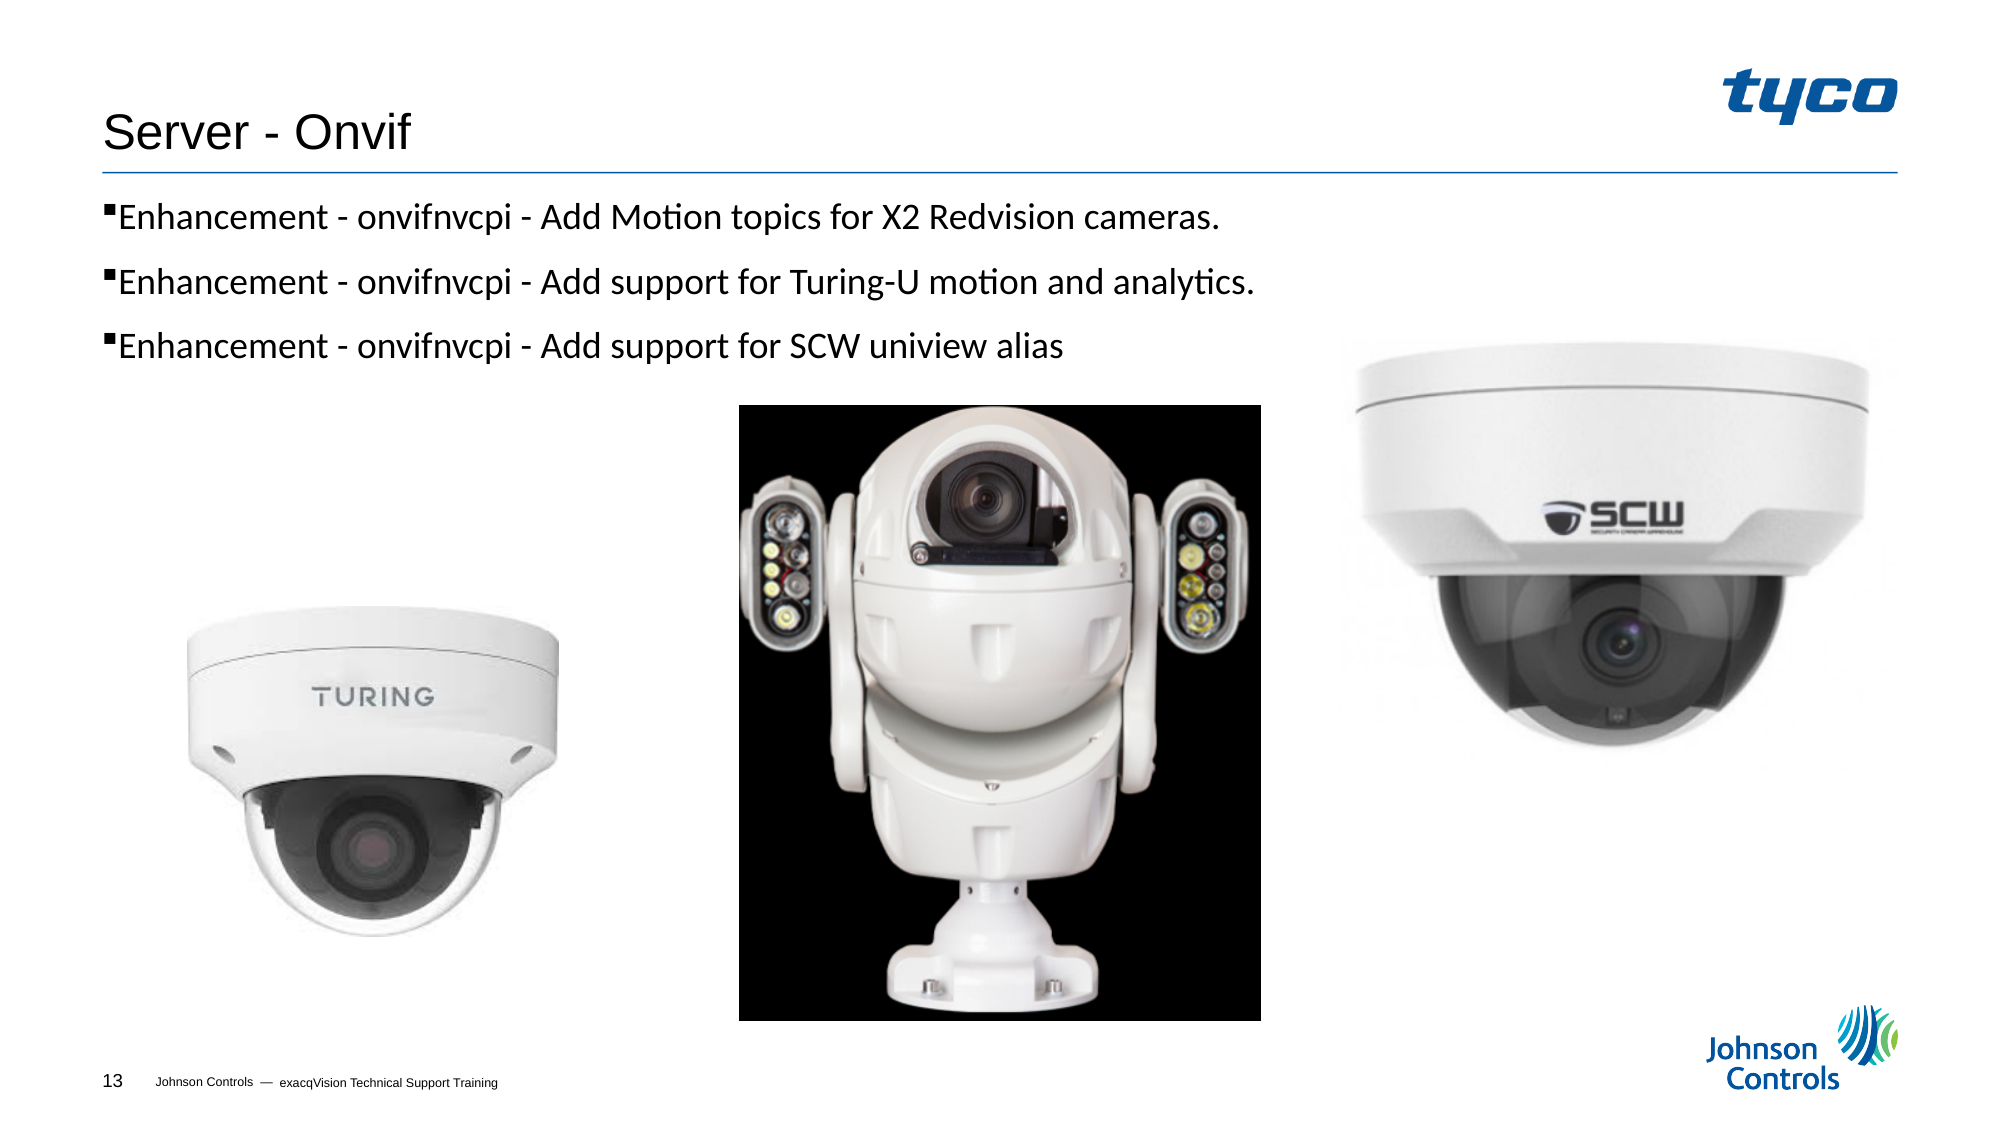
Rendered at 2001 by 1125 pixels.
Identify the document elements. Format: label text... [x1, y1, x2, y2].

picture [739, 405, 1261, 1021]
picture [1338, 338, 1899, 772]
footer exacqVision Technical Support Training [263, 1062, 1529, 1103]
list Enhancement - onvifnvcpi - Add Motion topics for X2 Redvision cameras. Enhancement - onvifnvcpi - Add support for Turing-U motion and analytics. Enhancement - onvifnvcpi - Add support for SCW uniview alias [101, 188, 1899, 979]
title Server - Onvif [102, 31, 1687, 161]
picture [187, 606, 559, 937]
picture [1706, 1005, 1898, 1090]
